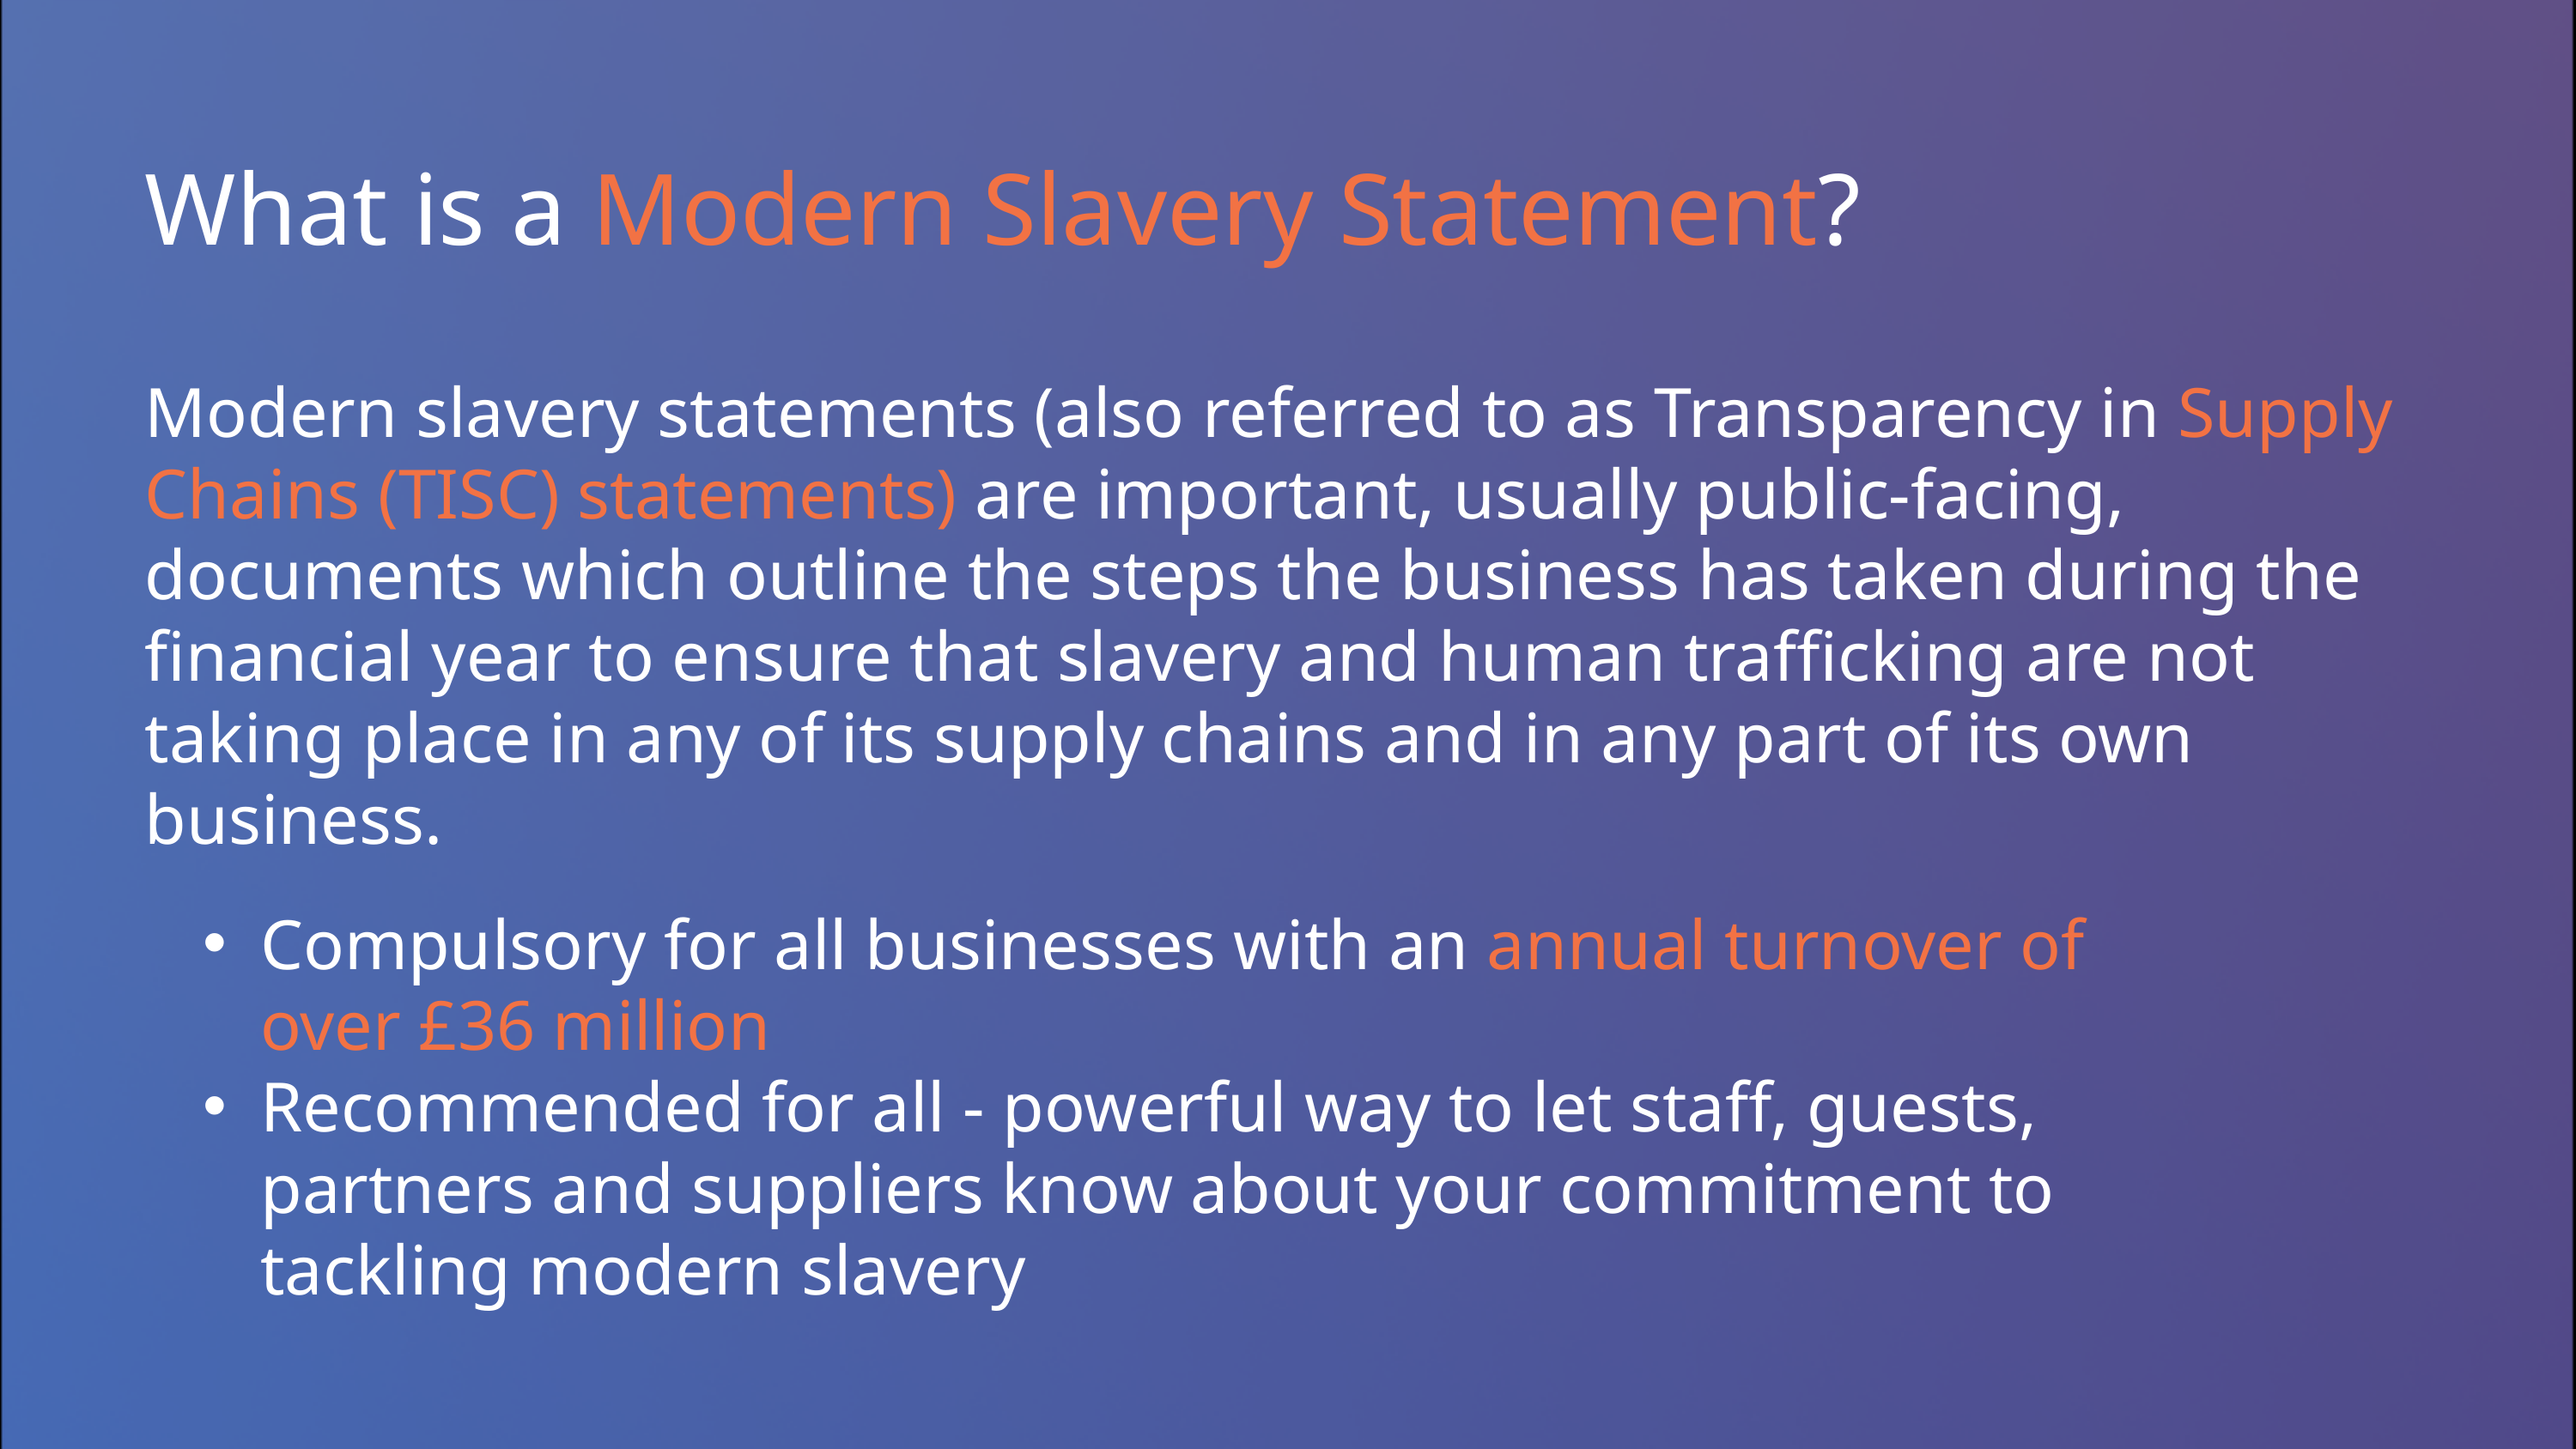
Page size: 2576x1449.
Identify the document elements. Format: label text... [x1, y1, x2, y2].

text_box [0, 0, 2576, 1449]
text_box Compulsory for all businesses with an annual turnover of over £36 million Recommended for all - powerful way to let staff, guests, partners and suppliers know about your commitment to tackling modern slavery [144, 900, 2202, 1309]
text_box Modern slavery statements (also referred to as Transparency in Supply Chains (TISC) statements) are important, usually public-facing, documents which outline the steps the business has taken during the financial year to ensure that slavery and human trafficking are not taking place in any of its supply chains and in any part of its own business. [144, 368, 2398, 858]
text_box What is a Modern Slavery Statement? [144, 127, 1956, 265]
